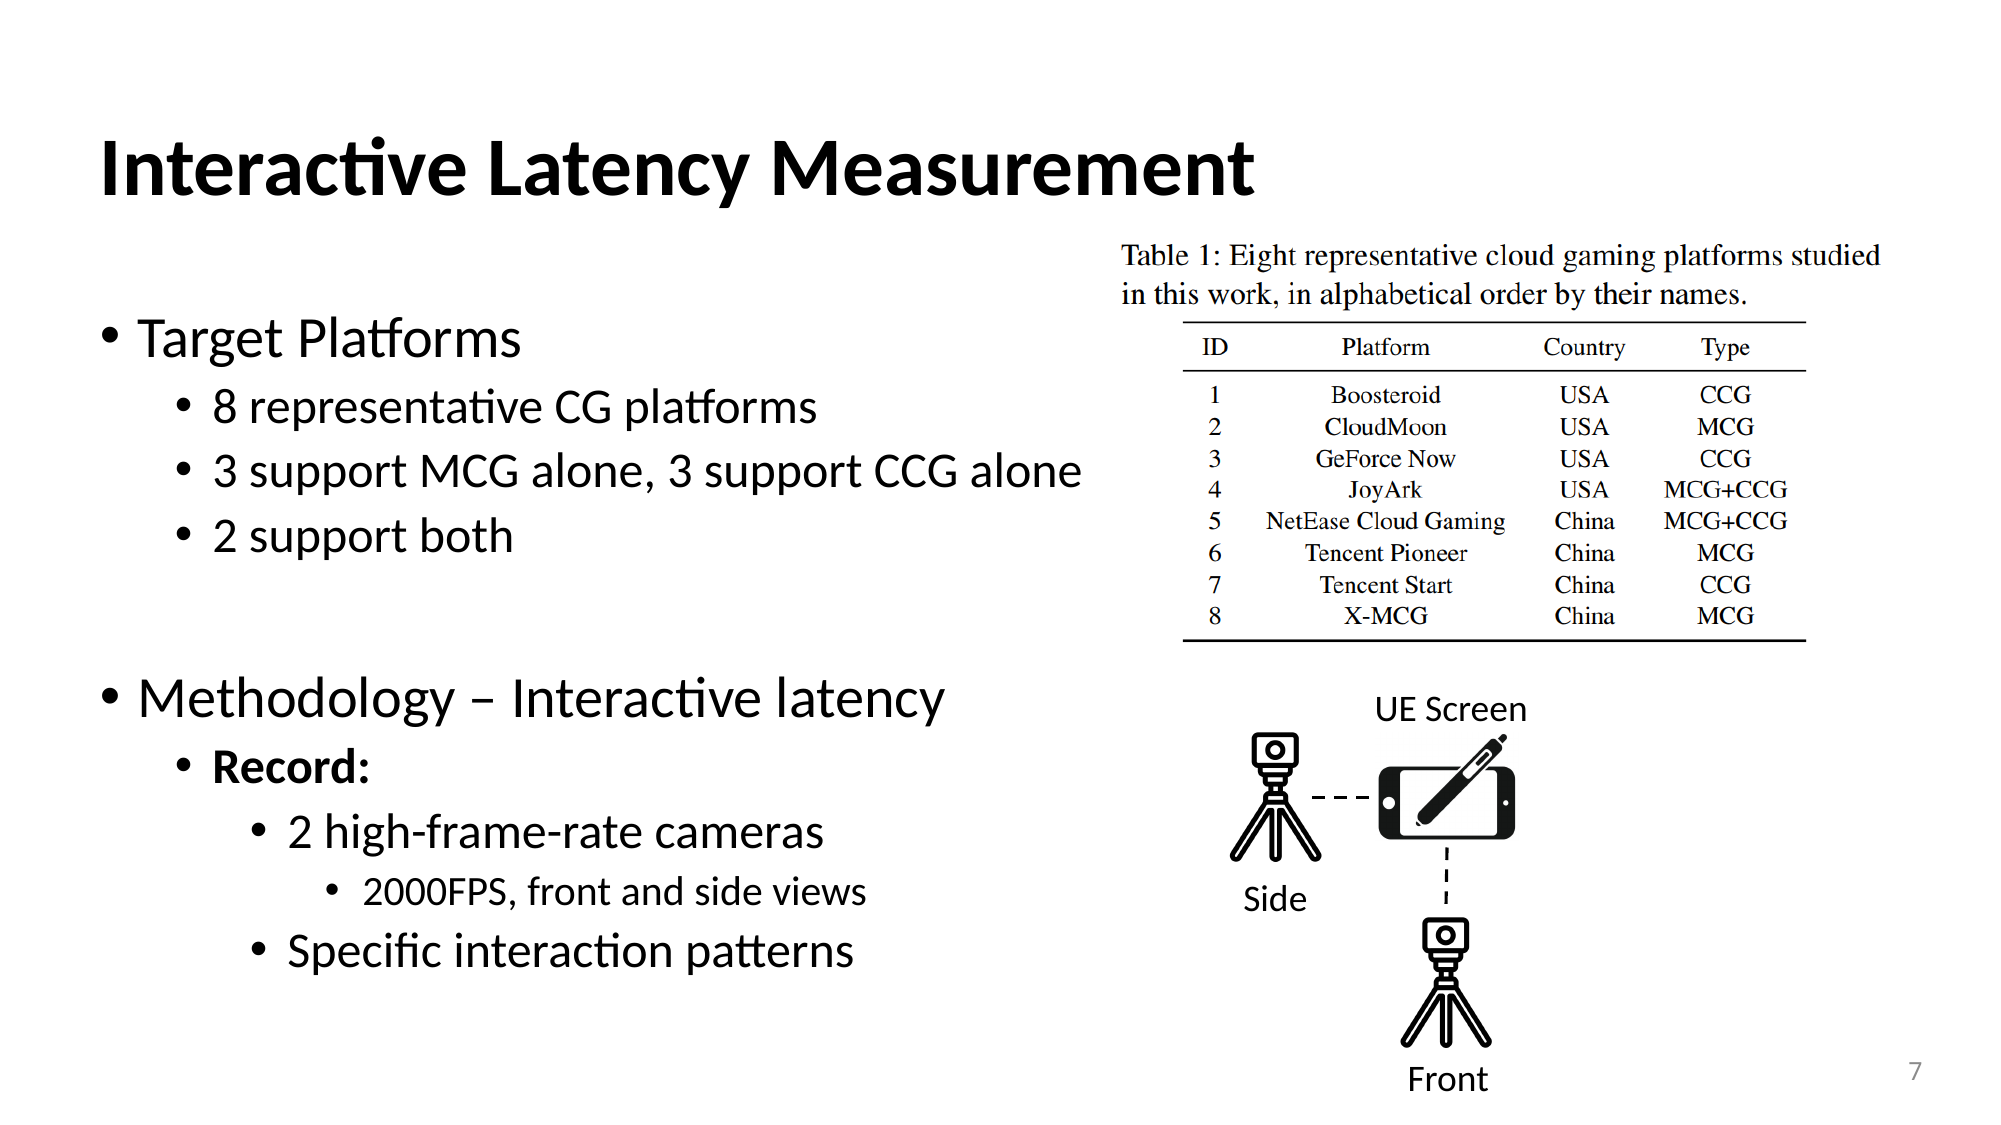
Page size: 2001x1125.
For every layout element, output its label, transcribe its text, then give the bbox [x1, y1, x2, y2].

slide_number 7 [1504, 1042, 1938, 1103]
picture [1367, 904, 1524, 1061]
text_box Front [1392, 1061, 1504, 1107]
text_box Side [1228, 875, 1323, 927]
picture [1375, 732, 1519, 841]
picture [1108, 221, 1887, 657]
picture [1197, 719, 1354, 875]
text_box UE Screen [1359, 676, 1544, 736]
title Interactive Latency Measurement [85, 59, 1948, 278]
list Target Platforms 8 representative CG platforms 3 support MCG alone, 3 support CCG alone 2 support both Methodology – Interactive latency Record: 2 high-frame-rate cameras 2000FPS, front and side views Specific interaction patterns [85, 299, 1934, 1085]
